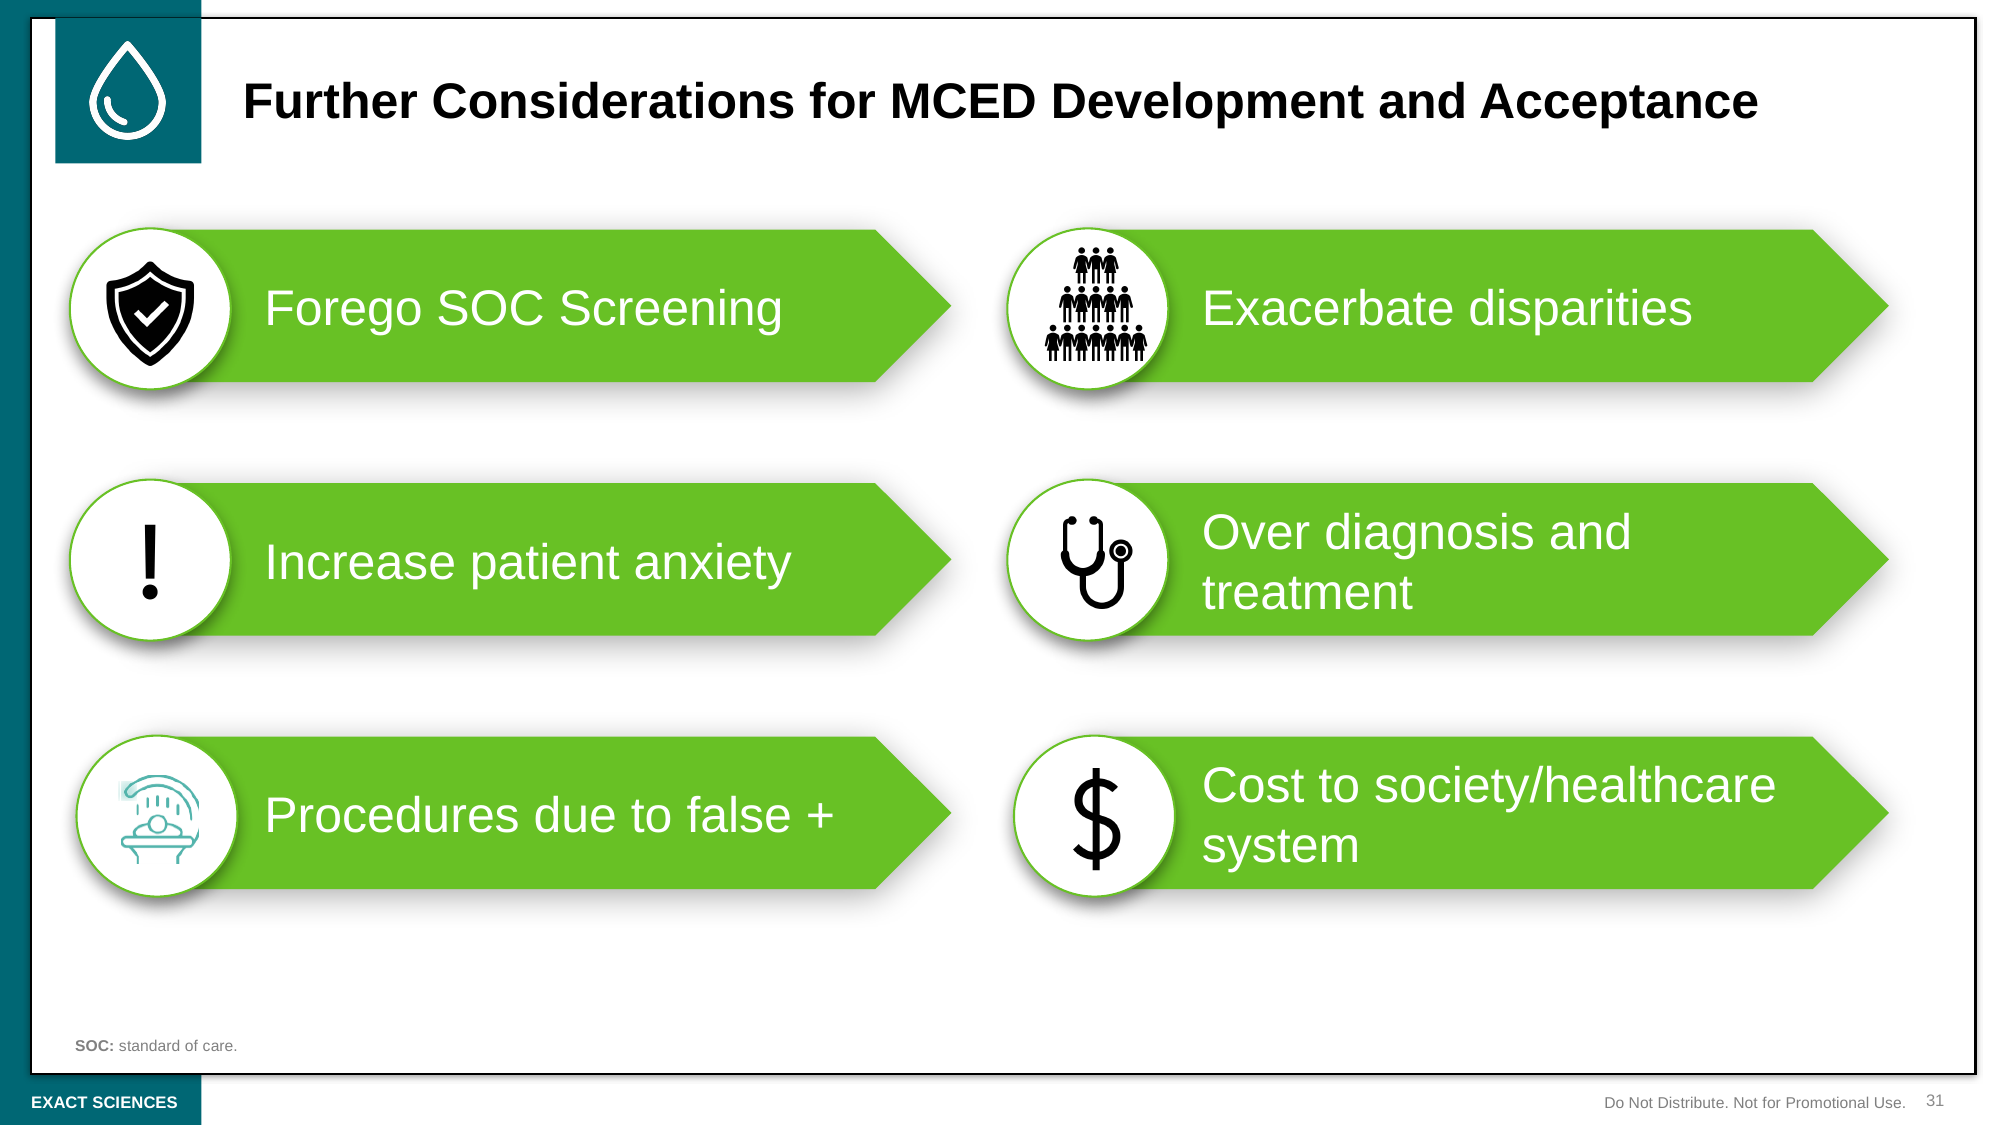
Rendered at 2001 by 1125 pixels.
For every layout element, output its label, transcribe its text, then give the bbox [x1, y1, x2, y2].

picture [105, 517, 195, 608]
list Further Considerations for MCED Development and Acceptance [227, 41, 1945, 164]
picture [88, 251, 212, 375]
picture [1039, 762, 1154, 877]
list SOC: standard of care. [60, 918, 1945, 1063]
picture [89, 41, 166, 140]
picture [1046, 512, 1147, 613]
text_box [1007, 228, 1888, 897]
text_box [69, 228, 950, 897]
picture [120, 774, 200, 865]
picture [1032, 242, 1157, 366]
